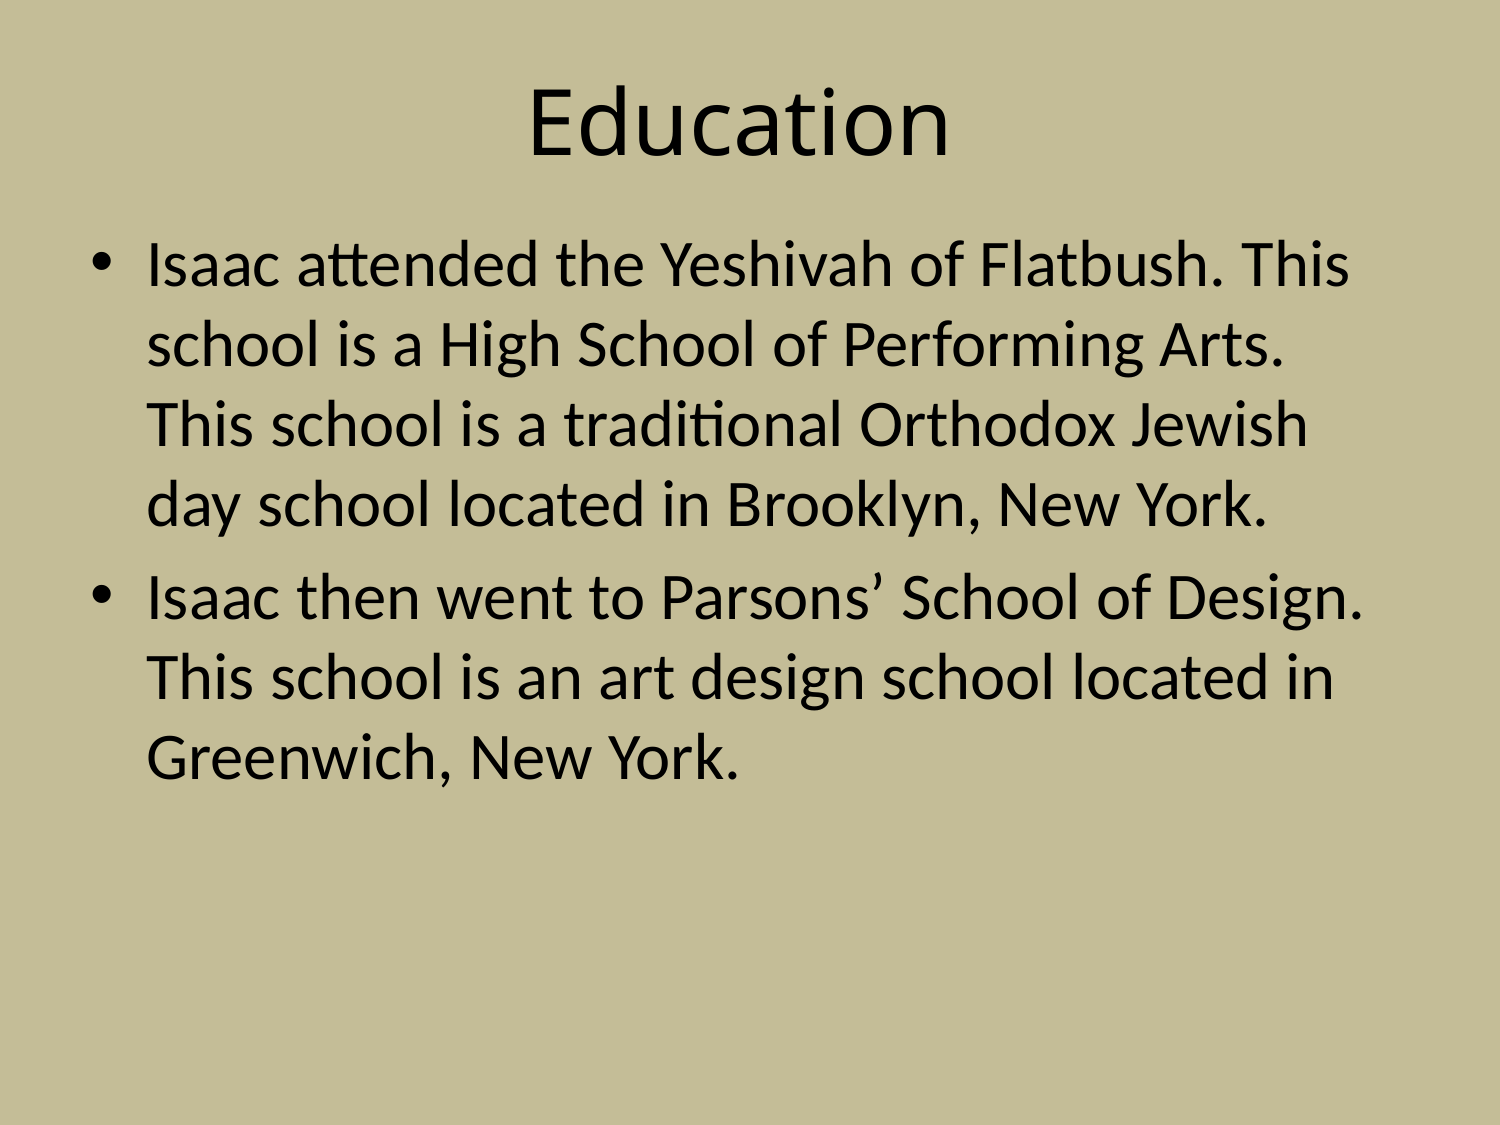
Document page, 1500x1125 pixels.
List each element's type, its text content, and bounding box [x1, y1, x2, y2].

list Isaac attended the Yeshivah of Flatbush. This school is a High School of Performing Arts. This school is a traditional Orthodox Jewish day school located in Brooklyn, New York. Isaac then went to Parsons’ School of Design. This school is an art design school located in Greenwich, New York. [75, 212, 1425, 1005]
title Education [75, 24, 1425, 212]
